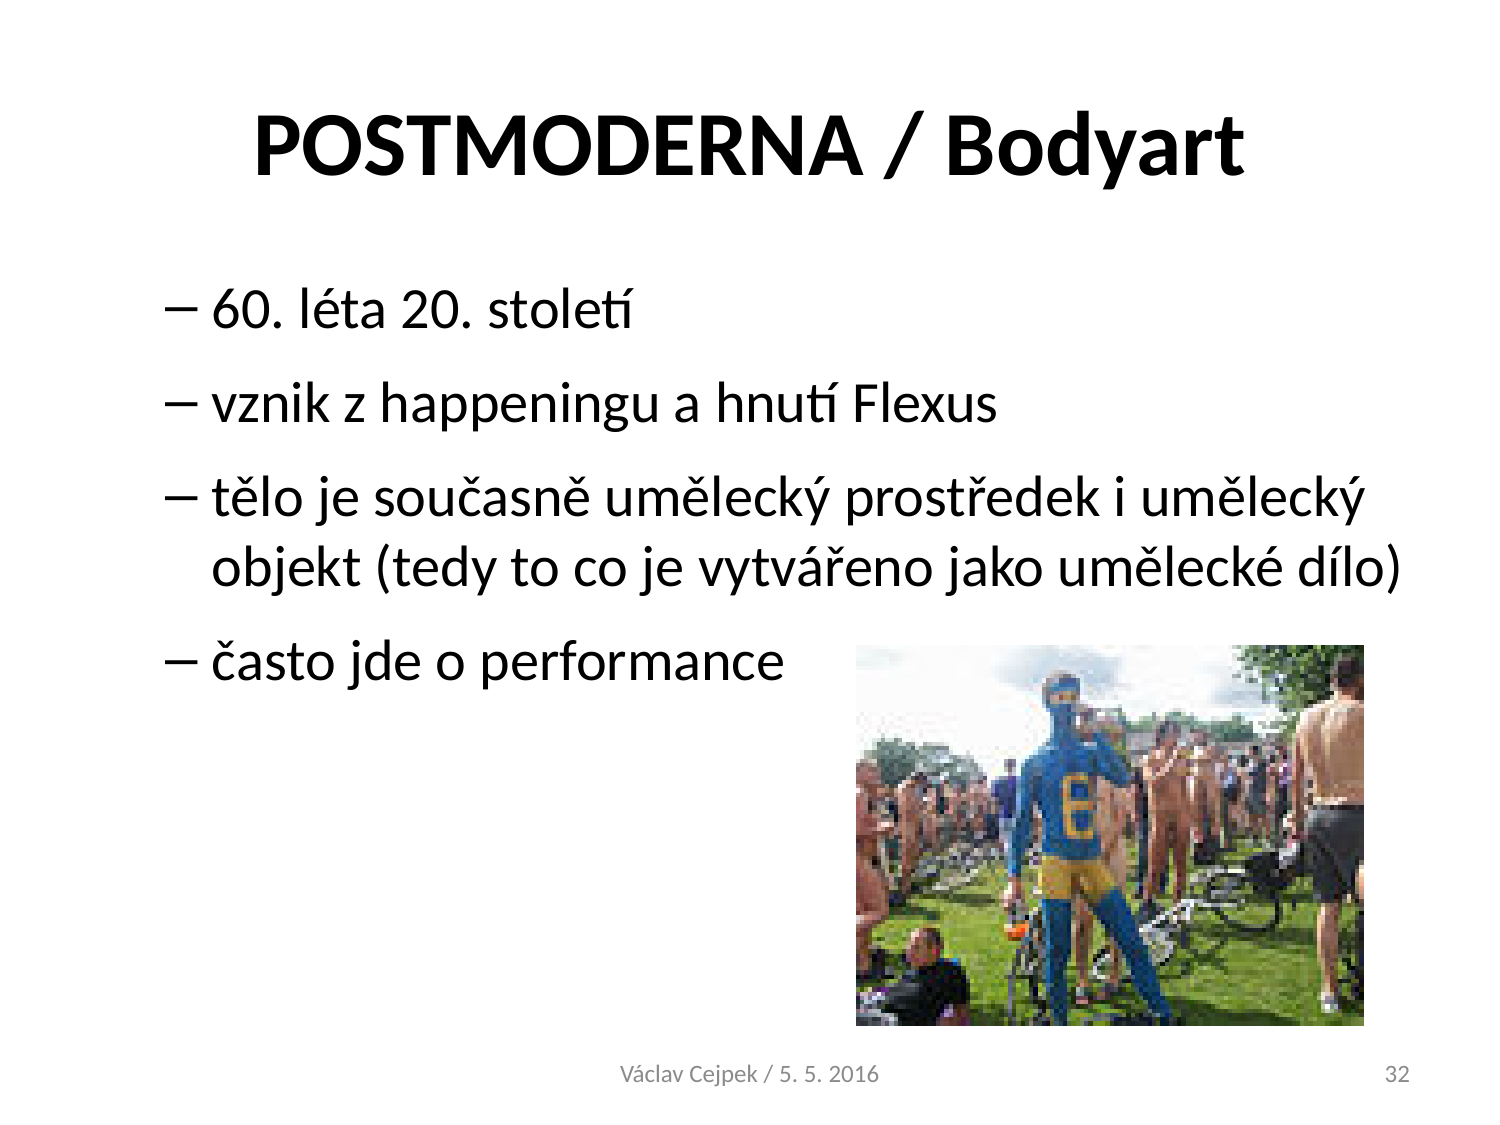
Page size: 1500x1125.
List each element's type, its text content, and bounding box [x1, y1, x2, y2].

list 60. léta 20. století vznik z happeningu a hnutí Flexus tělo je současně umělecký prostředek i umělecký objekt (tedy to co je vytvářeno jako umělecké dílo) často jde o performance [75, 262, 1425, 1005]
footer Václav Cejpek / 5. 5. 2016 [512, 1042, 988, 1103]
title POSTMODERNA / Bodyart [75, 45, 1425, 233]
slide_number 32 [1074, 1042, 1425, 1103]
picture [855, 644, 1364, 1026]
